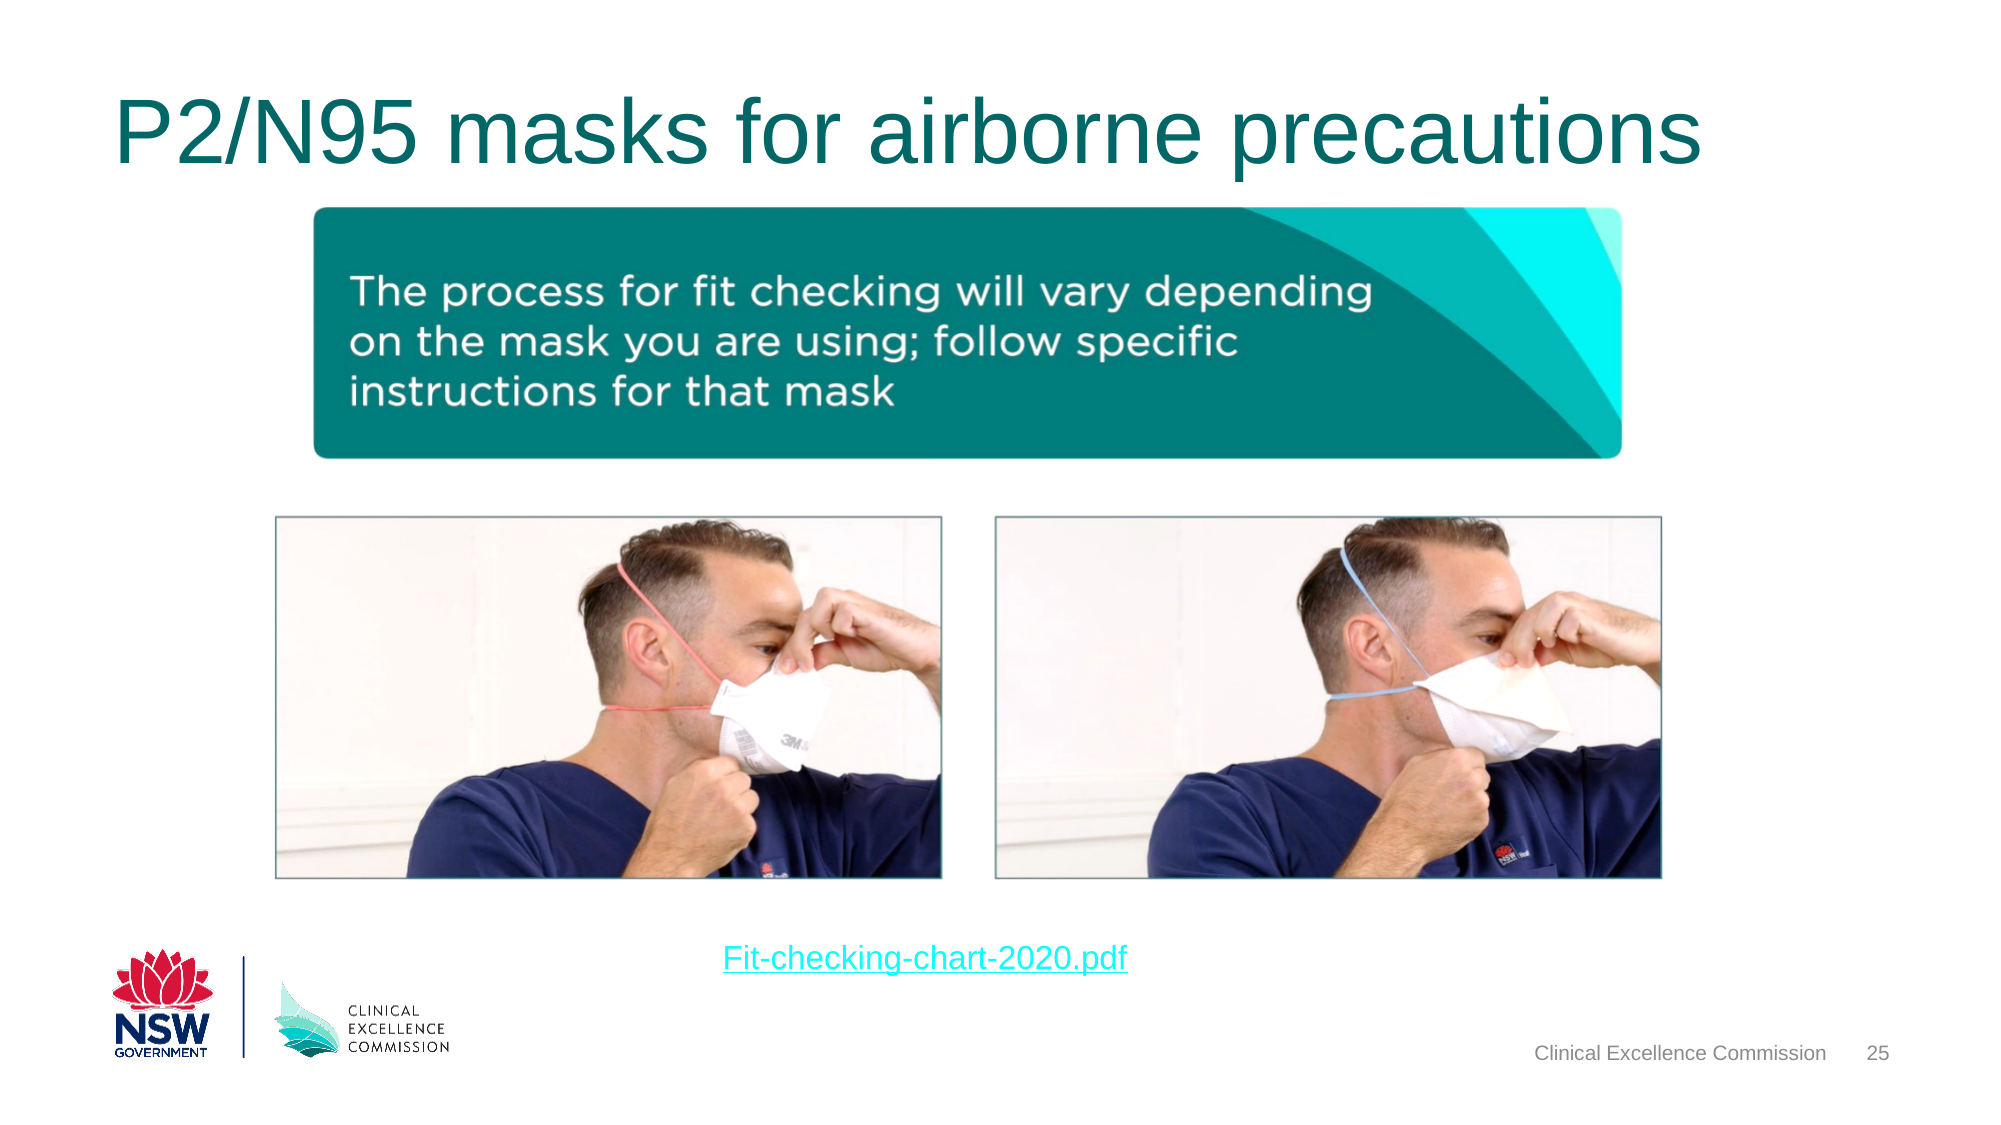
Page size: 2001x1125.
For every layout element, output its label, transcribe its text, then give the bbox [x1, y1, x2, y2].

title P2/N95 masks for airborne precautions [114, 84, 1886, 194]
slide_number 25 [1827, 1004, 1890, 1065]
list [258, 189, 1675, 909]
footer Clinical Excellence Commission [1151, 1004, 1827, 1065]
text_box Fit-checking-chart-2020.pdf [708, 928, 1226, 984]
picture [109, 947, 450, 1059]
